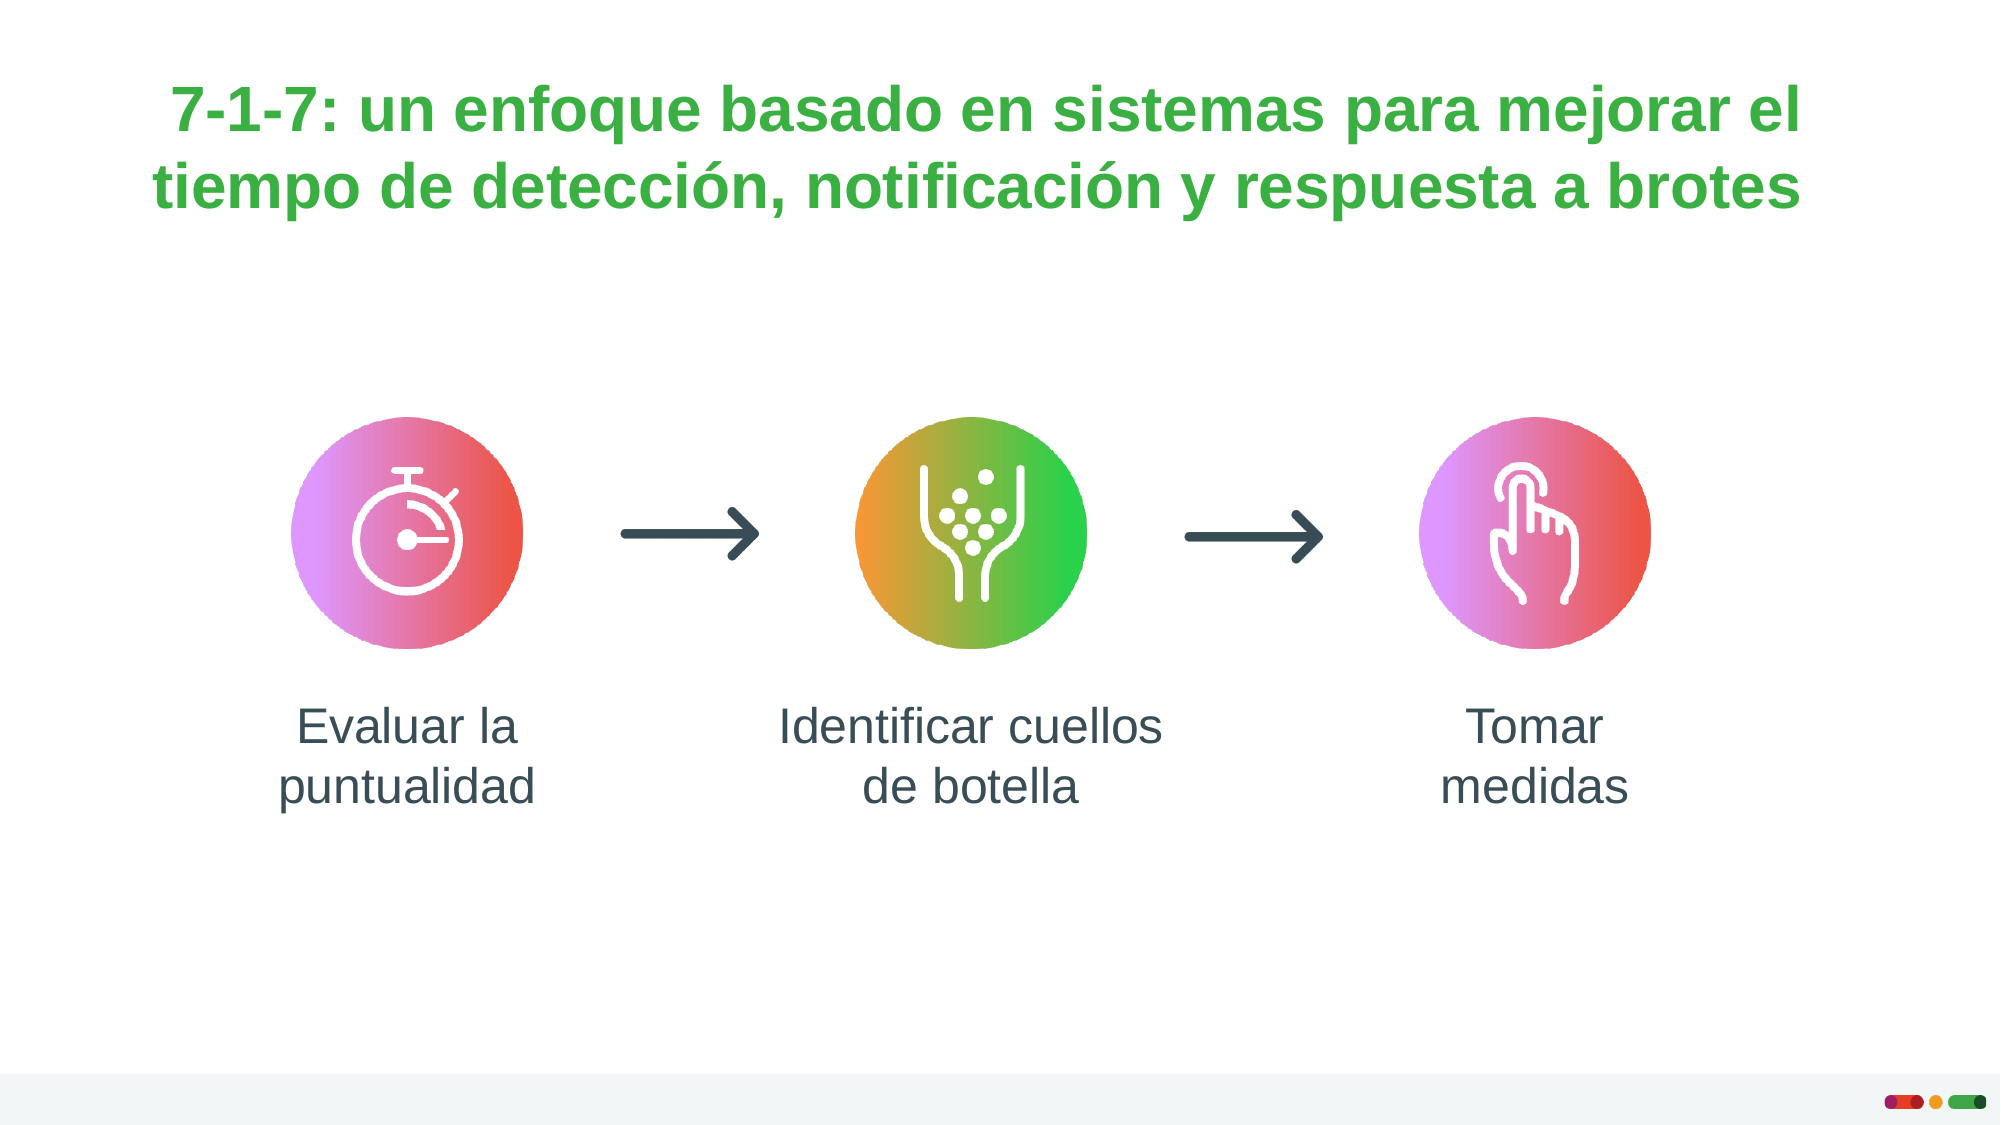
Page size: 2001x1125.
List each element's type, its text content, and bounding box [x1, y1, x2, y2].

title 7-1-7: un enfoque basado en sistemas para mejorar el tiempo de detección, notificación y respuesta a brotes [137, 59, 1821, 239]
picture [614, 458, 765, 609]
text_box Tomar medidas [1410, 678, 1660, 830]
picture [291, 417, 523, 649]
picture [1178, 461, 1329, 612]
text_box Evaluar la puntualidad [202, 678, 612, 830]
picture [855, 417, 1087, 649]
picture [1419, 417, 1651, 649]
text_box Identificar cuellos de botella [737, 678, 1206, 830]
